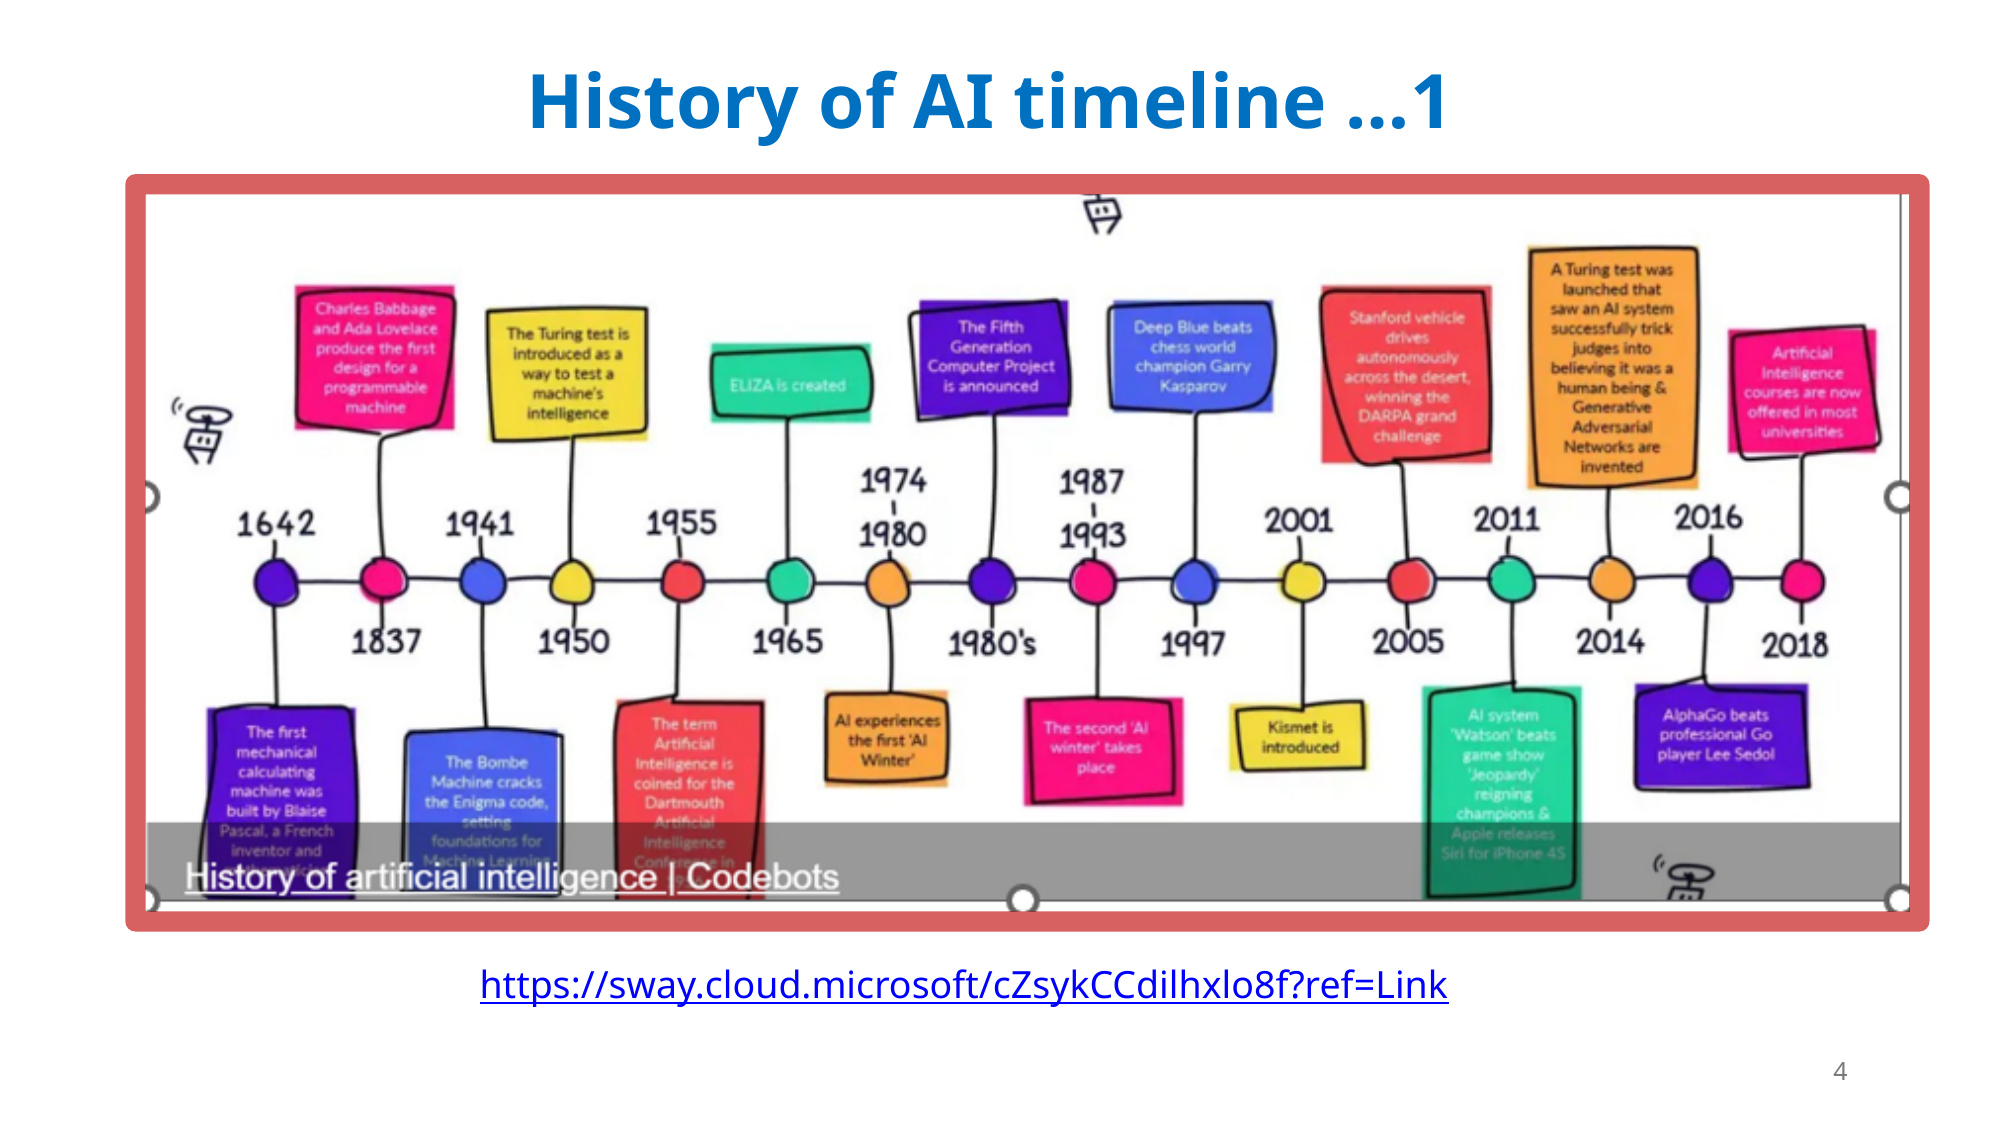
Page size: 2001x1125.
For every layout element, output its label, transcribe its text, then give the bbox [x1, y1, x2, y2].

slide_number 4 [1412, 1042, 1863, 1103]
picture [145, 193, 1910, 912]
text_box https://sway.cloud.microsoft/cZsykCCdilhxlo8f?ref=Link [464, 953, 1655, 1065]
text_box History of AI timeline …1 [315, 45, 1685, 151]
